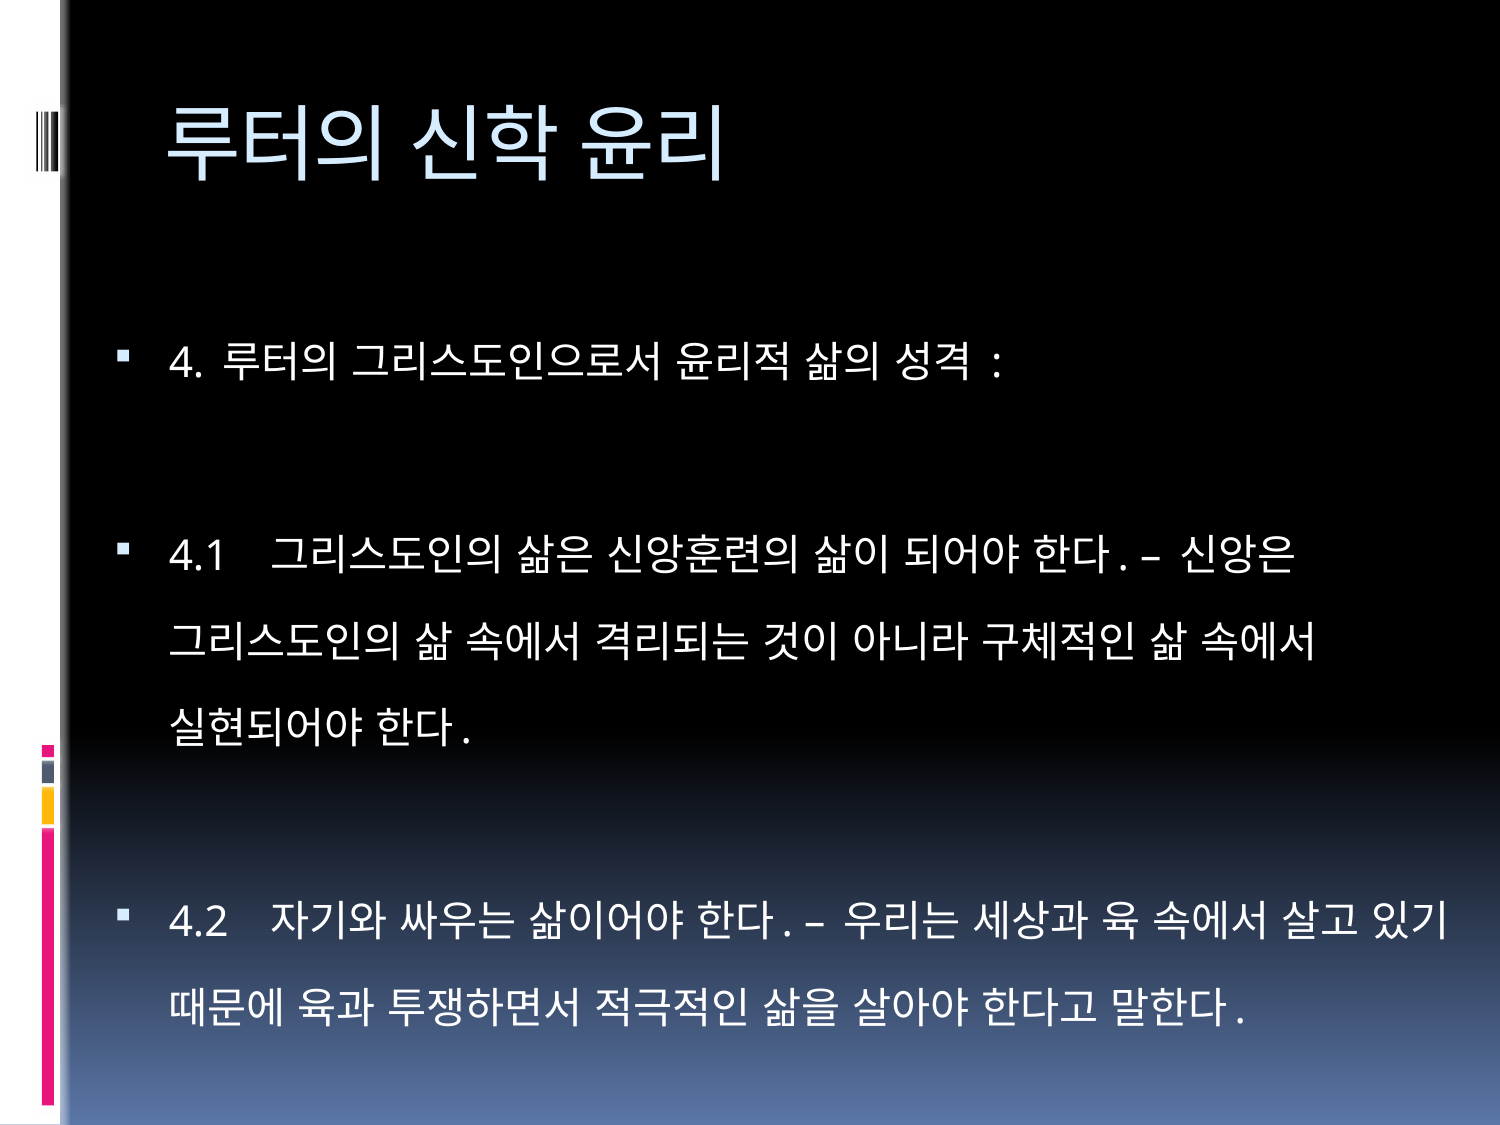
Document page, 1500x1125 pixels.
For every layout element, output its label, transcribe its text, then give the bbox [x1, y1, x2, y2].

list 4. 루터의 그리스도인으로서 윤리적 삶의 성격 : 4.1 그리스도인의 삶은 신앙훈련의 삶이 되어야 한다. – 신앙은 그리스도인의 삶 속에서 격리되는 것이 아니라 구체적인 삶 속에서 실현되어야 한다. 4.2 자기와 싸우는 삶이어야 한다. – 우리는 세상과 육 속에서 살고 있기 때문에 육과 투쟁하면서 적극적인 삶을 살아야 한다고 말한다. [88, 292, 1483, 1043]
title 루터의 신학 윤리 [150, 83, 1425, 234]
